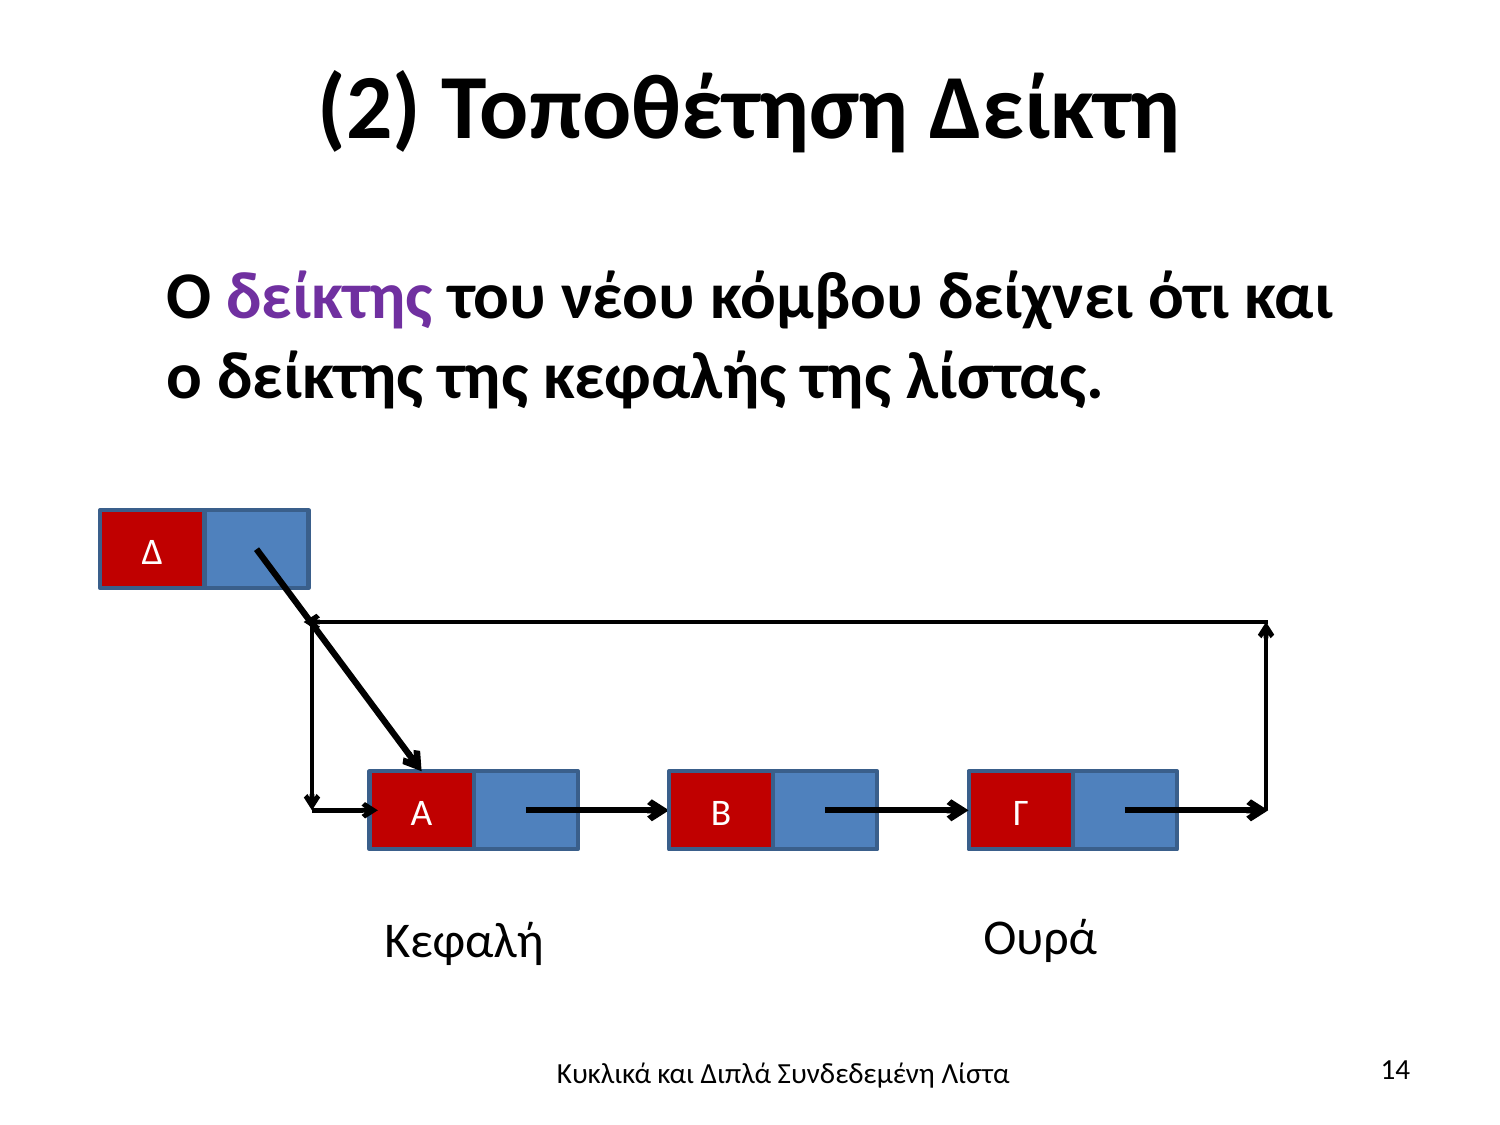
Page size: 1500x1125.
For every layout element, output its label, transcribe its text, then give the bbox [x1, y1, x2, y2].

text_box 14 [1074, 1042, 1425, 1103]
text_box Α [367, 769, 472, 851]
text_box Κυκλικά και Διπλά Συνδεδεμένη Λίστα [521, 1046, 1046, 1125]
text_box Γ [967, 769, 1071, 851]
text_box Ουρά [968, 897, 1177, 973]
text_box Κεφαλή [369, 900, 611, 976]
text_box Δ [98, 508, 202, 590]
text_box [202, 508, 311, 590]
text_box Ο δείκτης του νέου κόμβου δείχνει ότι και ο δείκτης της κεφαλής της λίστας. [149, 243, 1387, 420]
text_box [771, 769, 879, 851]
text_box Β [667, 769, 771, 851]
text_box [1071, 769, 1179, 851]
title (2) Τοποθέτηση Δείκτη [5, 1, 1495, 209]
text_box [256, 548, 422, 772]
text_box [472, 769, 580, 851]
